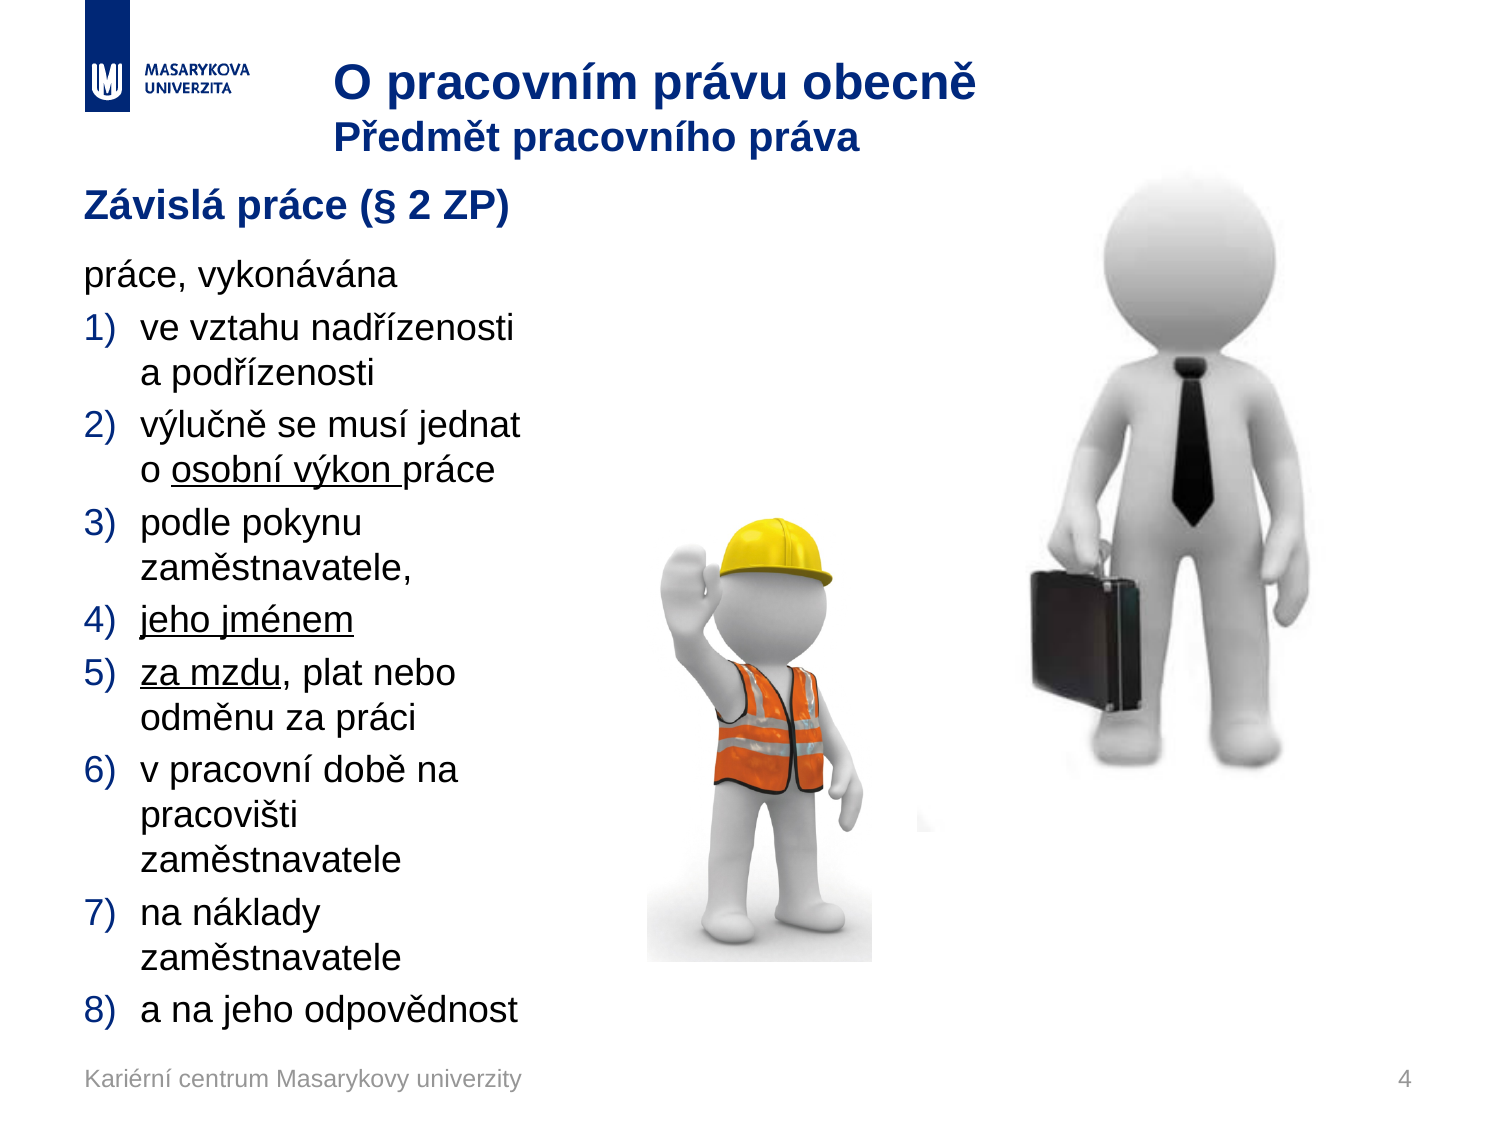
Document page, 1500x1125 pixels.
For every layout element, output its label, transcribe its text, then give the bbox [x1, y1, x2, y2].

footer Kariérní centrum Masarykovy univerzity [69, 1025, 1104, 1100]
text_box O pracovním právu obecně Předmět pracovního práva [333, 61, 1500, 168]
picture [0, 0, 1500, 1125]
title Závislá práce (§ 2 ZP) [83, 133, 911, 236]
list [647, 508, 872, 962]
list práce, vykonávána ve vztahu nadřízenosti a podřízenosti výlučně se musí jednat o osobní výkon práce podle pokynu zaměstnavatele, jeho jménem za mzdu, plat nebo odměnu za práci v pracovní době na pracovišti zaměstnavatele na náklady zaměstnavatele a na jeho odpovědnost [83, 250, 535, 924]
slide_number 4 [1125, 1025, 1428, 1100]
